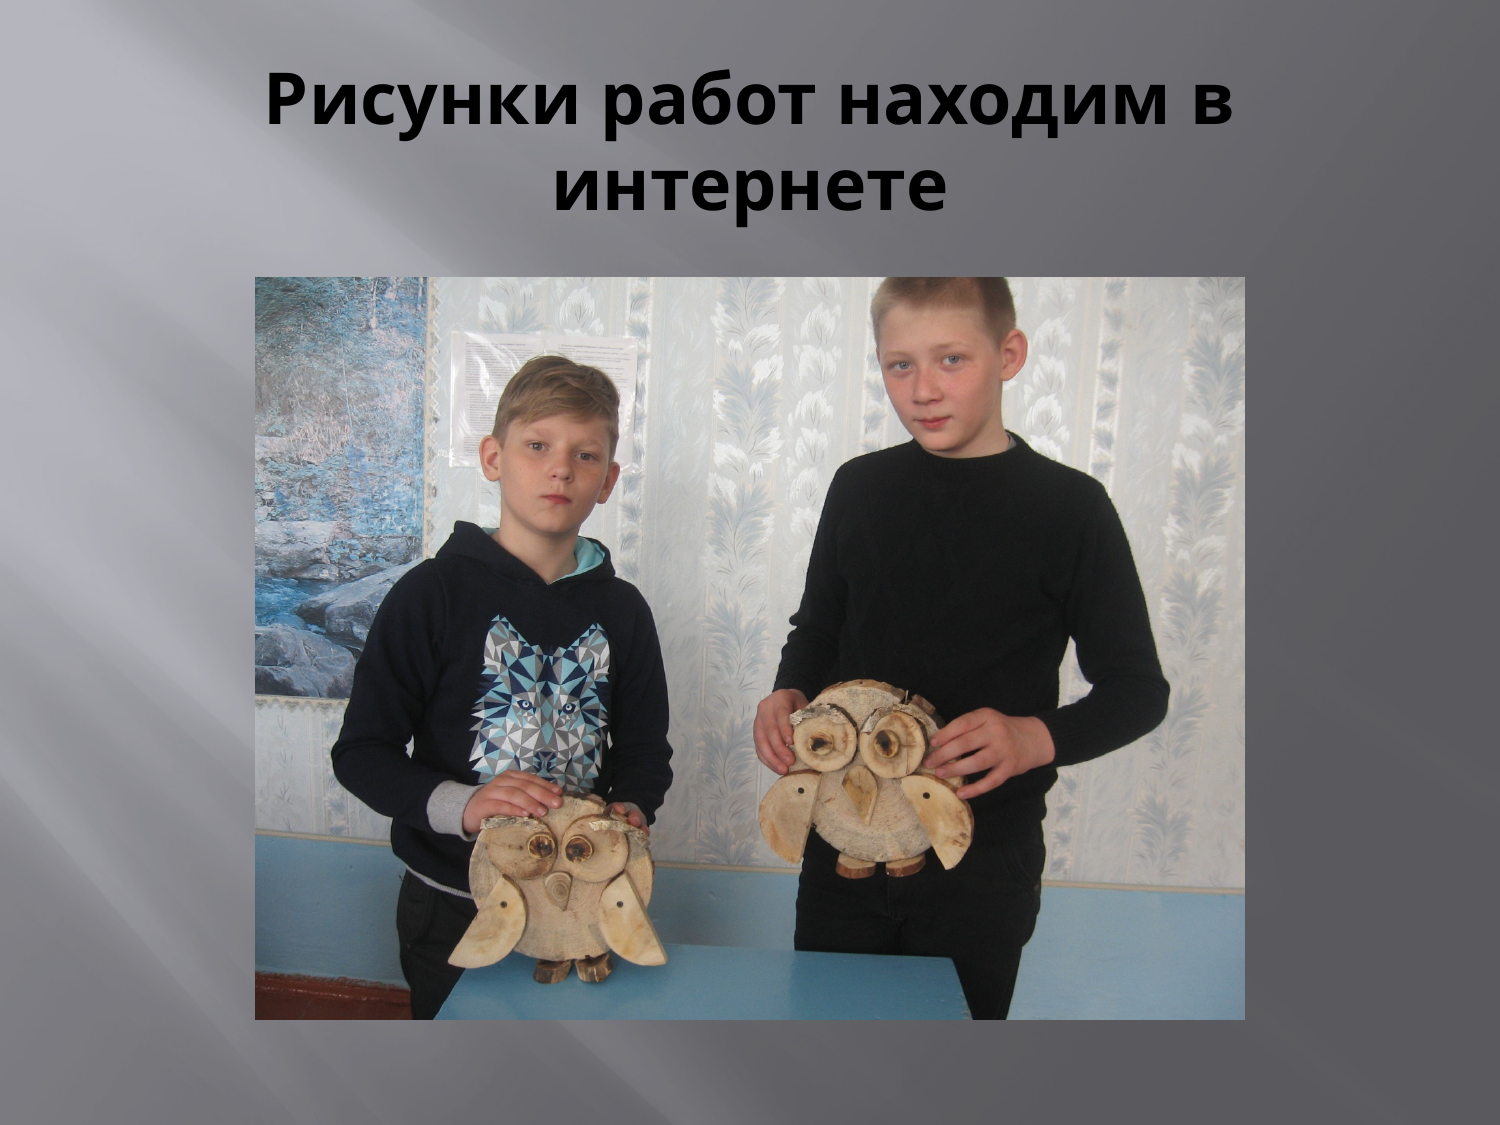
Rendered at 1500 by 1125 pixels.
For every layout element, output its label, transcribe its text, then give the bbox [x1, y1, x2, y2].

title Рисунки работ находим в интернете [75, 45, 1425, 233]
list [255, 277, 1245, 1020]
